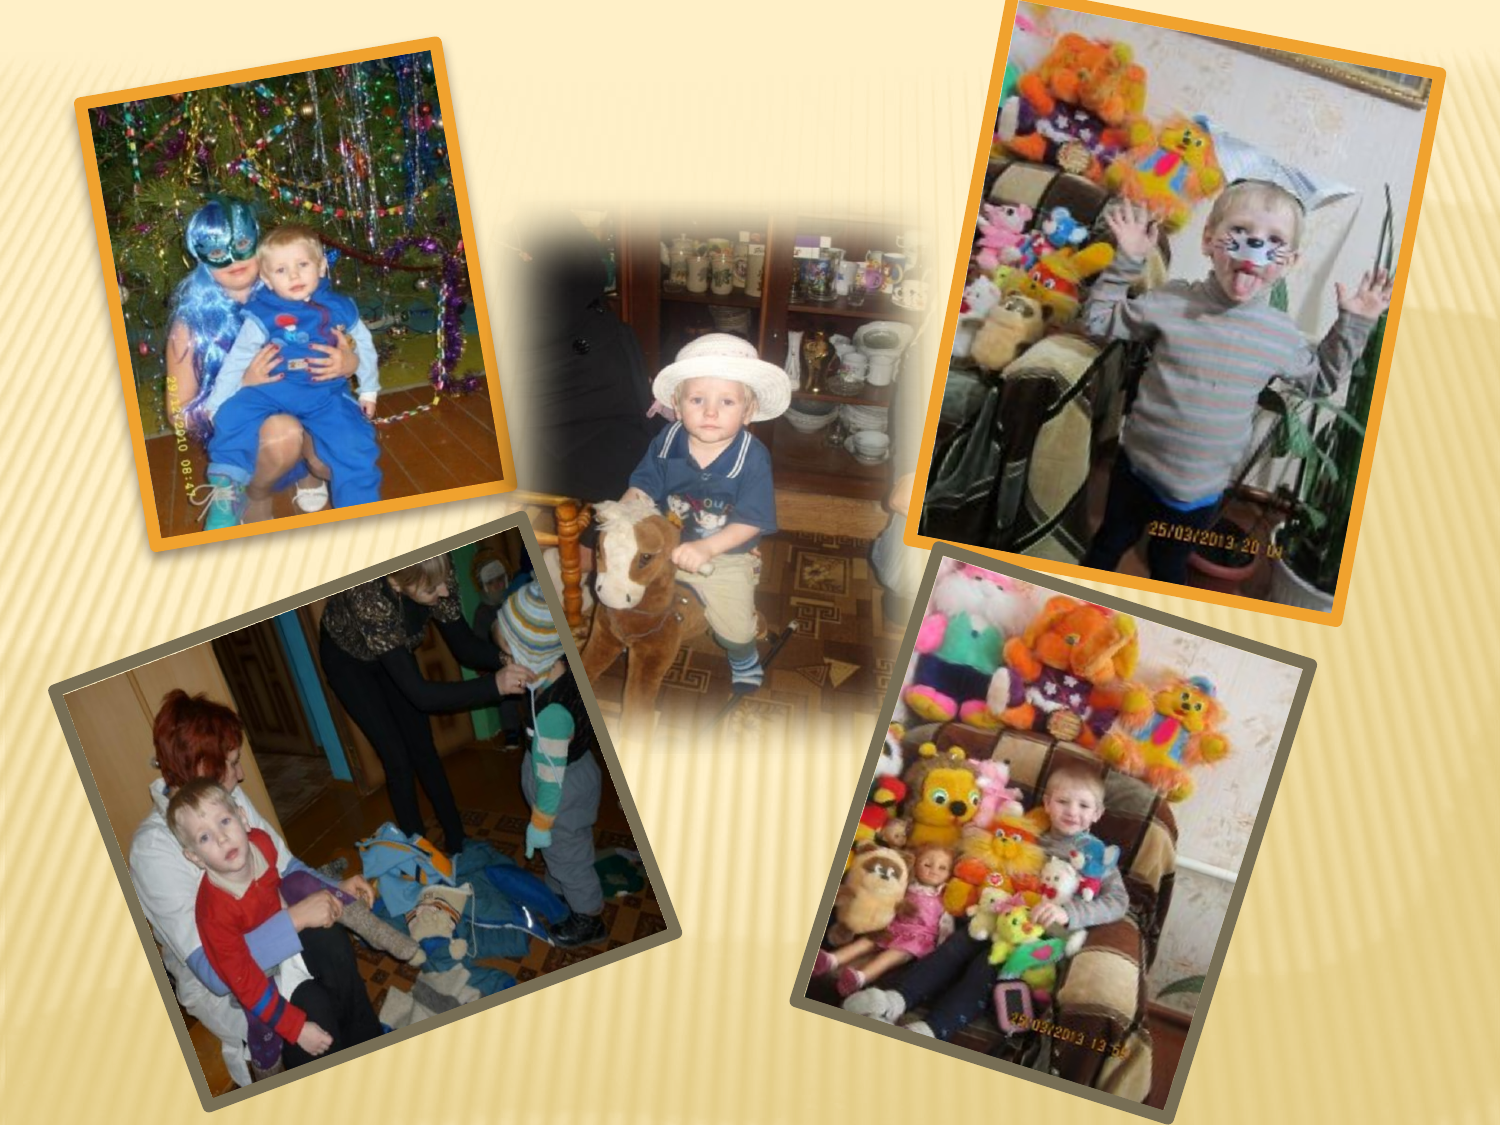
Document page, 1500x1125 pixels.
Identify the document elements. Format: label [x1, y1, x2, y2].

picture [805, 818, 862, 1014]
picture [1214, 590, 1335, 613]
picture [1245, 653, 1302, 849]
picture [963, 1, 1386, 580]
picture [939, 310, 961, 542]
picture [1387, 71, 1432, 313]
picture [191, 1037, 374, 1097]
picture [121, 51, 470, 513]
picture [121, 199, 1243, 1065]
picture [472, 299, 484, 485]
picture [610, 776, 667, 950]
picture [159, 522, 251, 538]
picture [1058, 1076, 1174, 1109]
picture [64, 675, 119, 842]
picture [88, 104, 119, 285]
